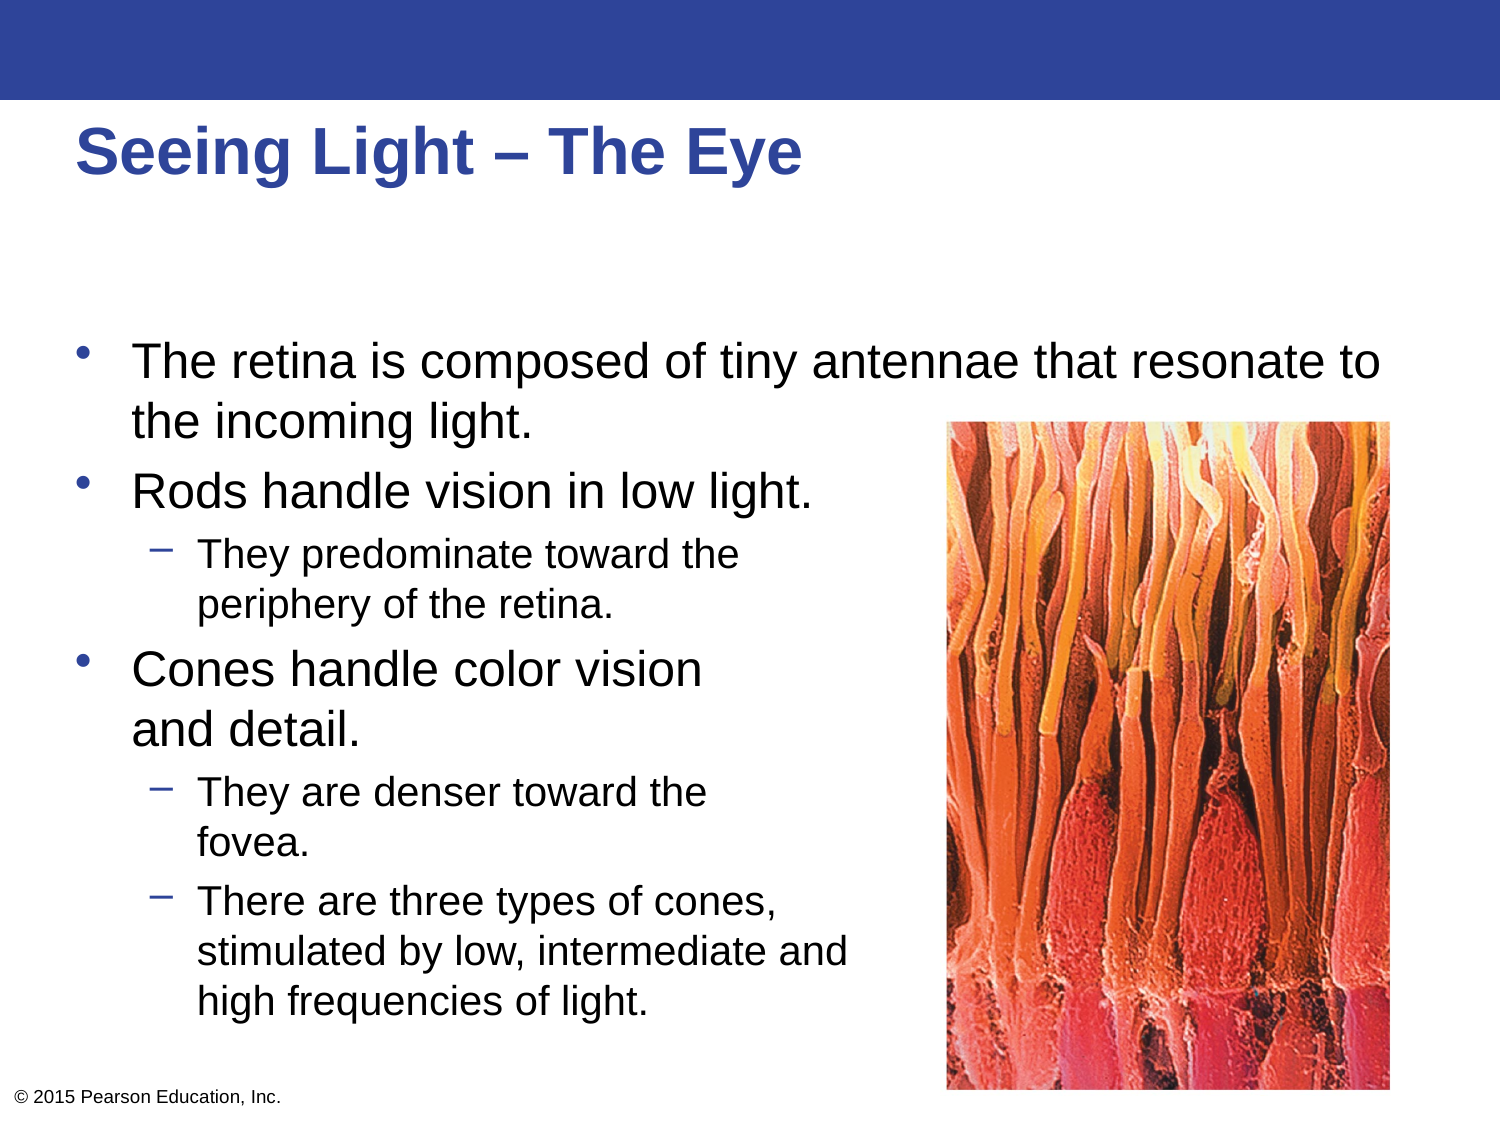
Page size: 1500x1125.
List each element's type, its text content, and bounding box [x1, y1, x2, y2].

list The retina is composed of tiny antennae that resonate to the incoming light. Rods handle vision in low light. They predominate toward the periphery of the retina. Cones handle color vision and detail. They are denser toward the fovea. There are three types of cones, stimulated by low, intermediate and high frequencies of light. [59, 321, 1410, 1085]
title Seeing Light – The Eye [0, 100, 1500, 196]
footer © 2015 Pearson Education, Inc. [14, 1084, 900, 1115]
picture [939, 414, 1397, 1096]
